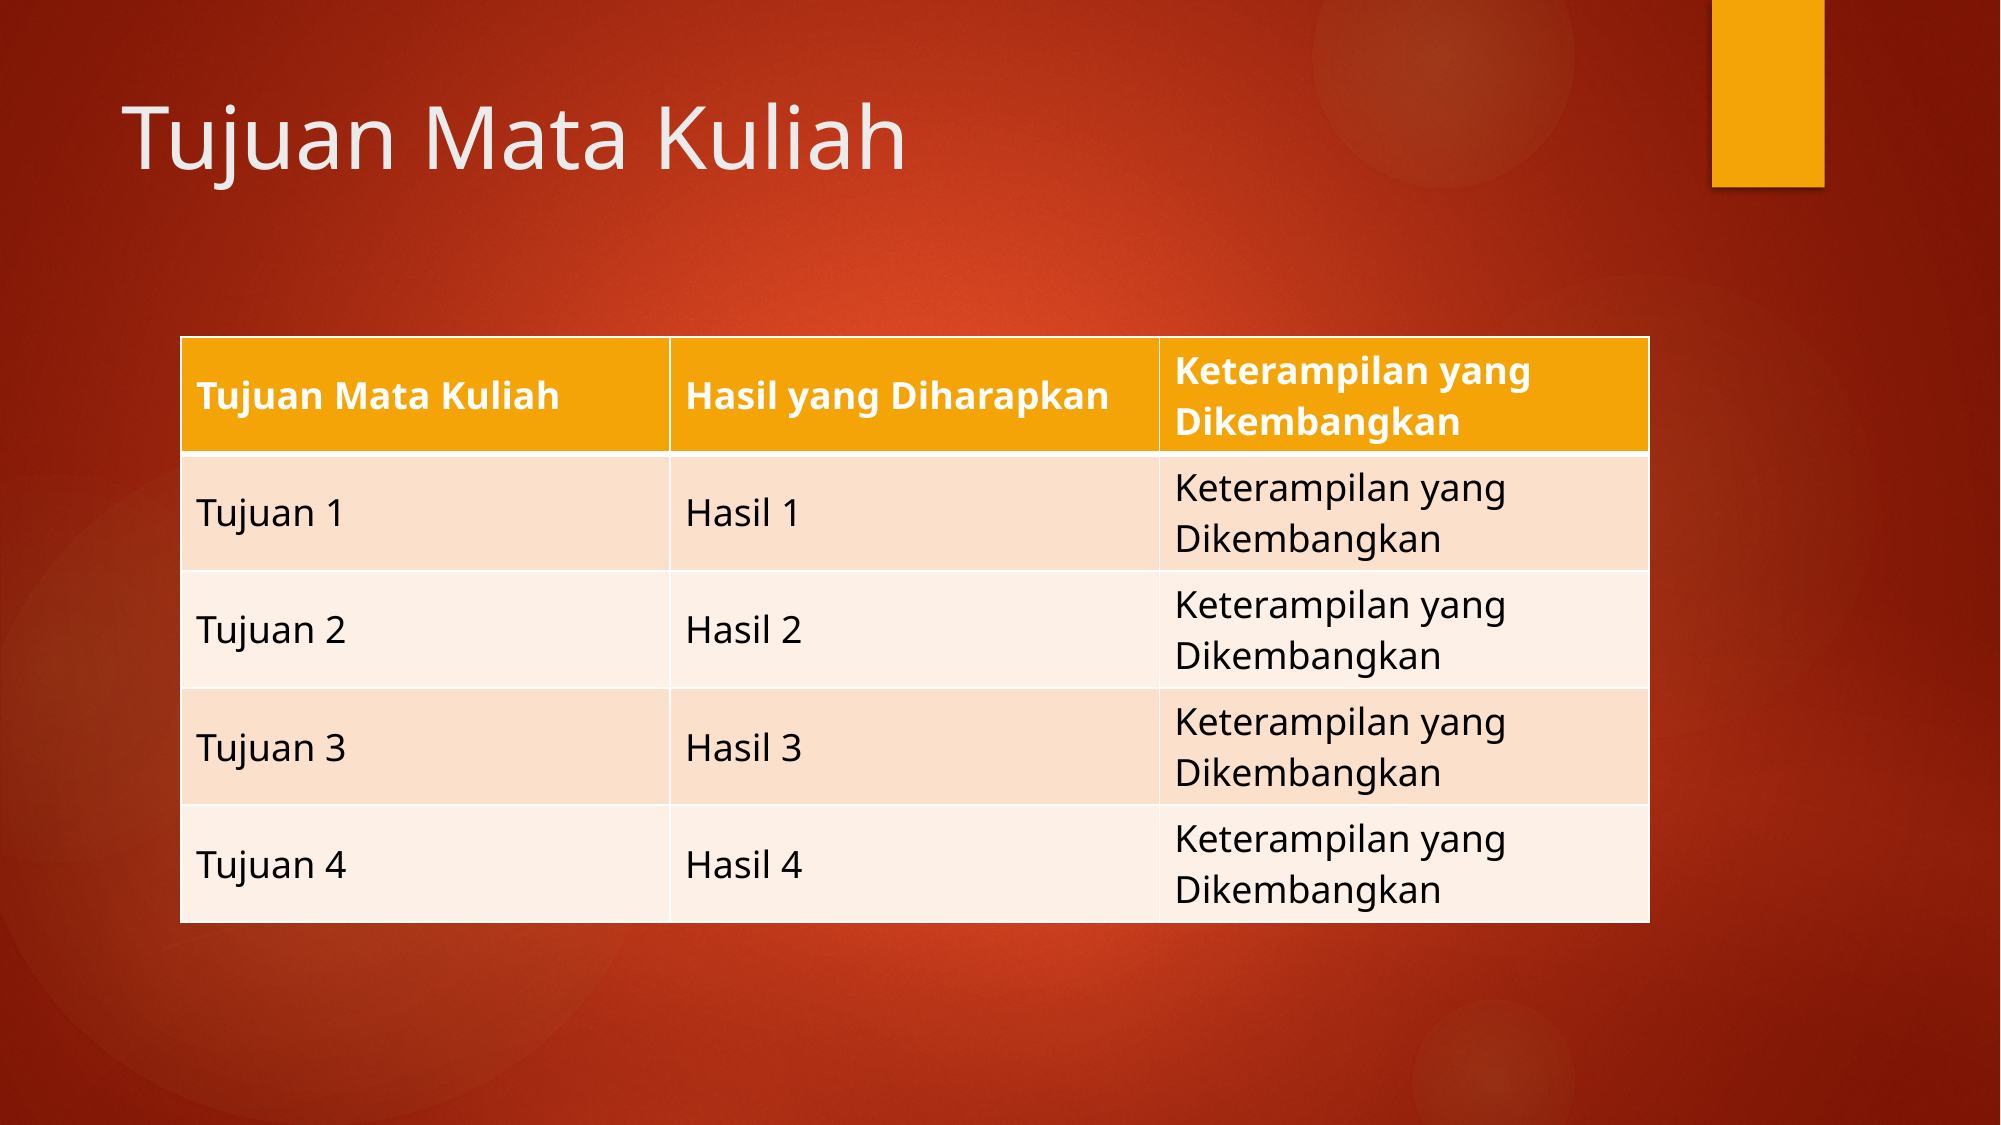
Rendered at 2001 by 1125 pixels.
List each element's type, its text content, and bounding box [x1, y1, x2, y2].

table_cell Tujuan 1 [182, 457, 669, 570]
table_cell Tujuan 4 [182, 806, 669, 921]
table_cell Tujuan 2 [182, 572, 669, 687]
table_cell Keterampilan yang Dikembangkan [1160, 689, 1648, 804]
table_cell Keterampilan yang Dikembangkan [1160, 806, 1648, 921]
title Tujuan Mata Kuliah [106, 74, 1649, 304]
table_cell Keterampilan yang Dikembangkan [1160, 572, 1648, 687]
table_header Tujuan Mata Kuliah [182, 338, 669, 451]
table_cell Keterampilan yang Dikembangkan [1160, 457, 1648, 570]
table_header Hasil yang Diharapkan [671, 338, 1159, 451]
table_header Keterampilan yang Dikembangkan [1160, 338, 1648, 451]
table_cell Hasil 2 [671, 572, 1159, 687]
table_cell Tujuan 3 [182, 689, 669, 804]
table_cell Hasil 1 [671, 457, 1159, 570]
table_cell Hasil 3 [671, 689, 1159, 804]
table_cell Hasil 4 [671, 806, 1159, 921]
